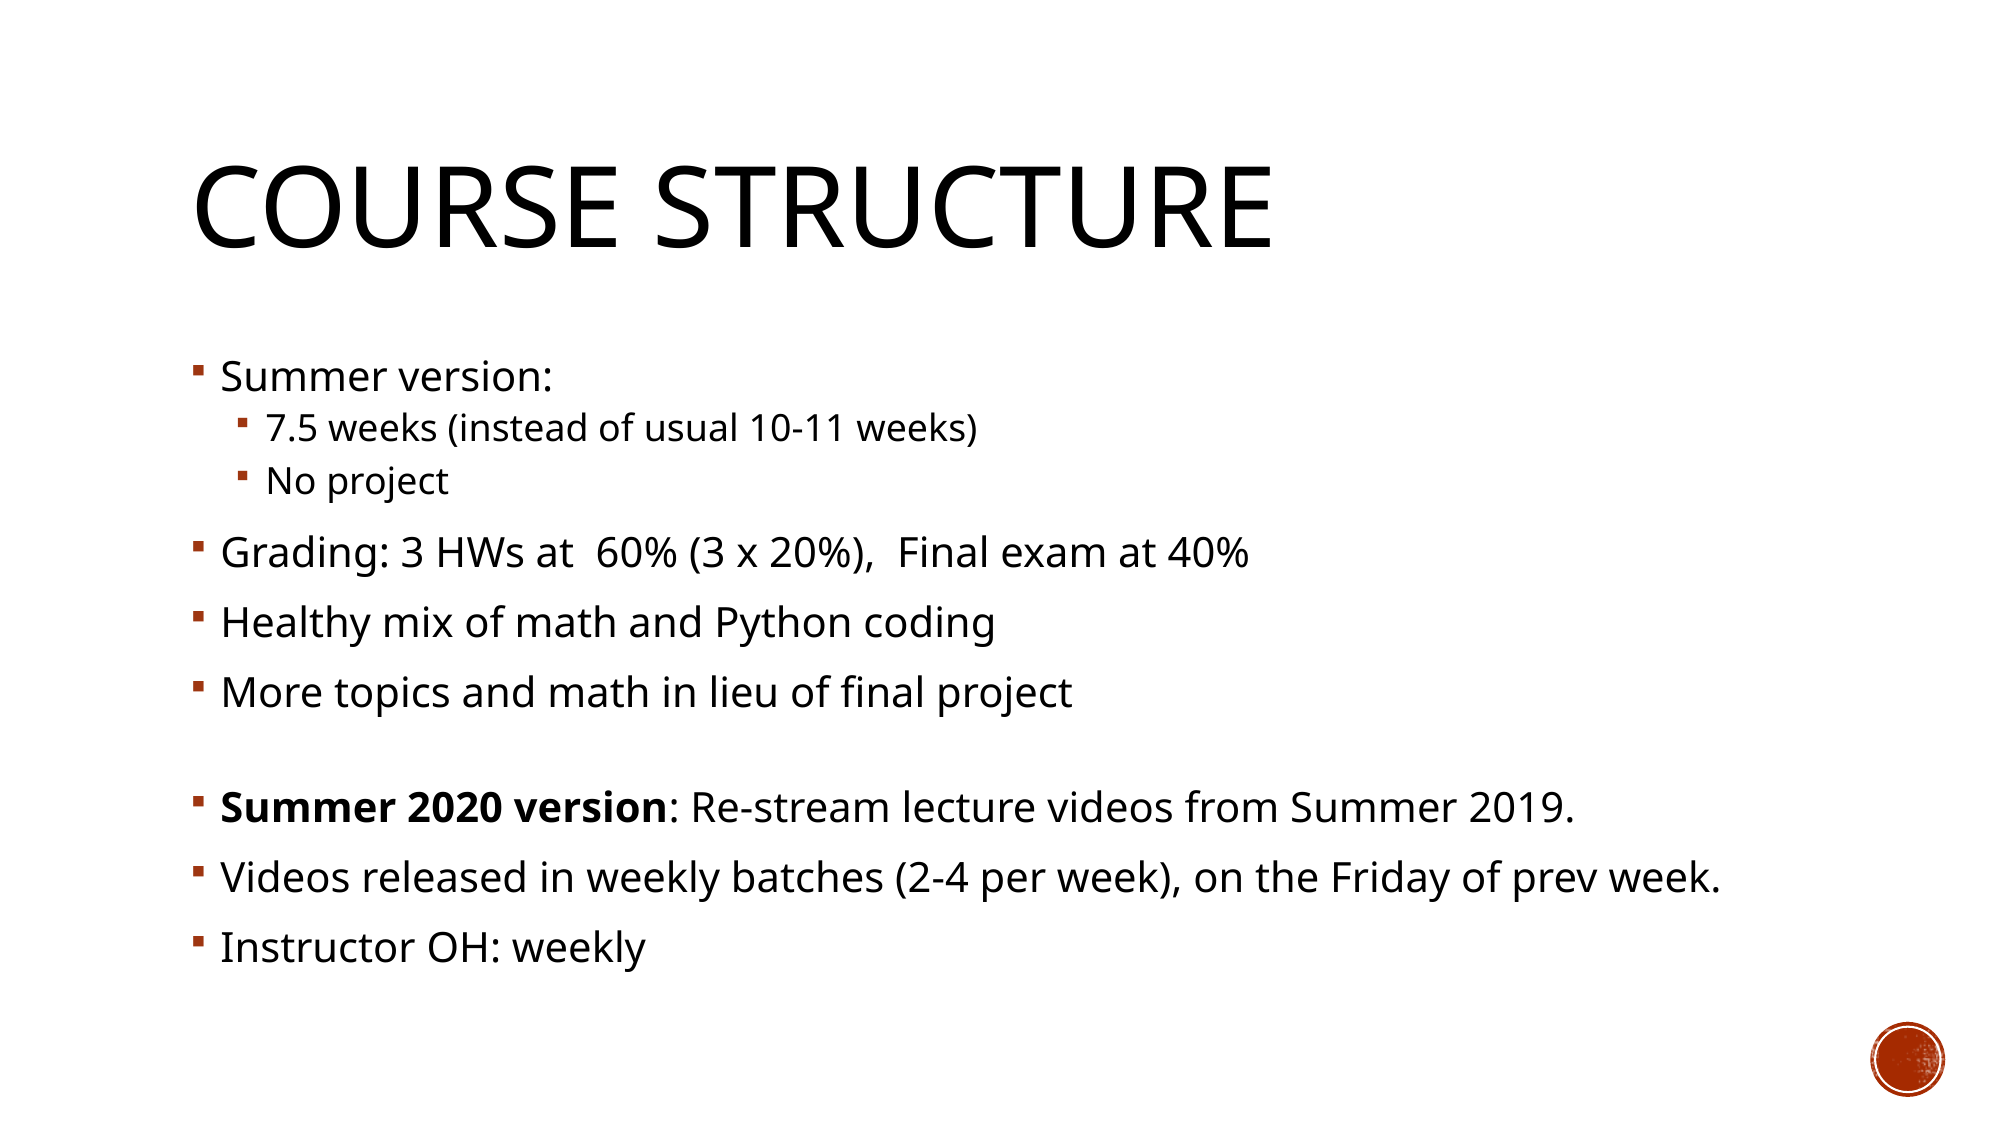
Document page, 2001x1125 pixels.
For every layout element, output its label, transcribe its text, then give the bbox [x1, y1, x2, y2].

list Summer version: 7.5 weeks (instead of usual 10-11 weeks) No project Grading: 3 HWs at 60% (3 x 20%), Final exam at 40% Healthy mix of math and Python coding More topics and math in lieu of final project Summer 2020 version: Re-stream lecture videos from Summer 2019. Videos released in weekly batches (2-4 per week), on the Friday of prev week. Instructor OH: weekly [175, 348, 1826, 1013]
title Course structure [175, 79, 1826, 344]
